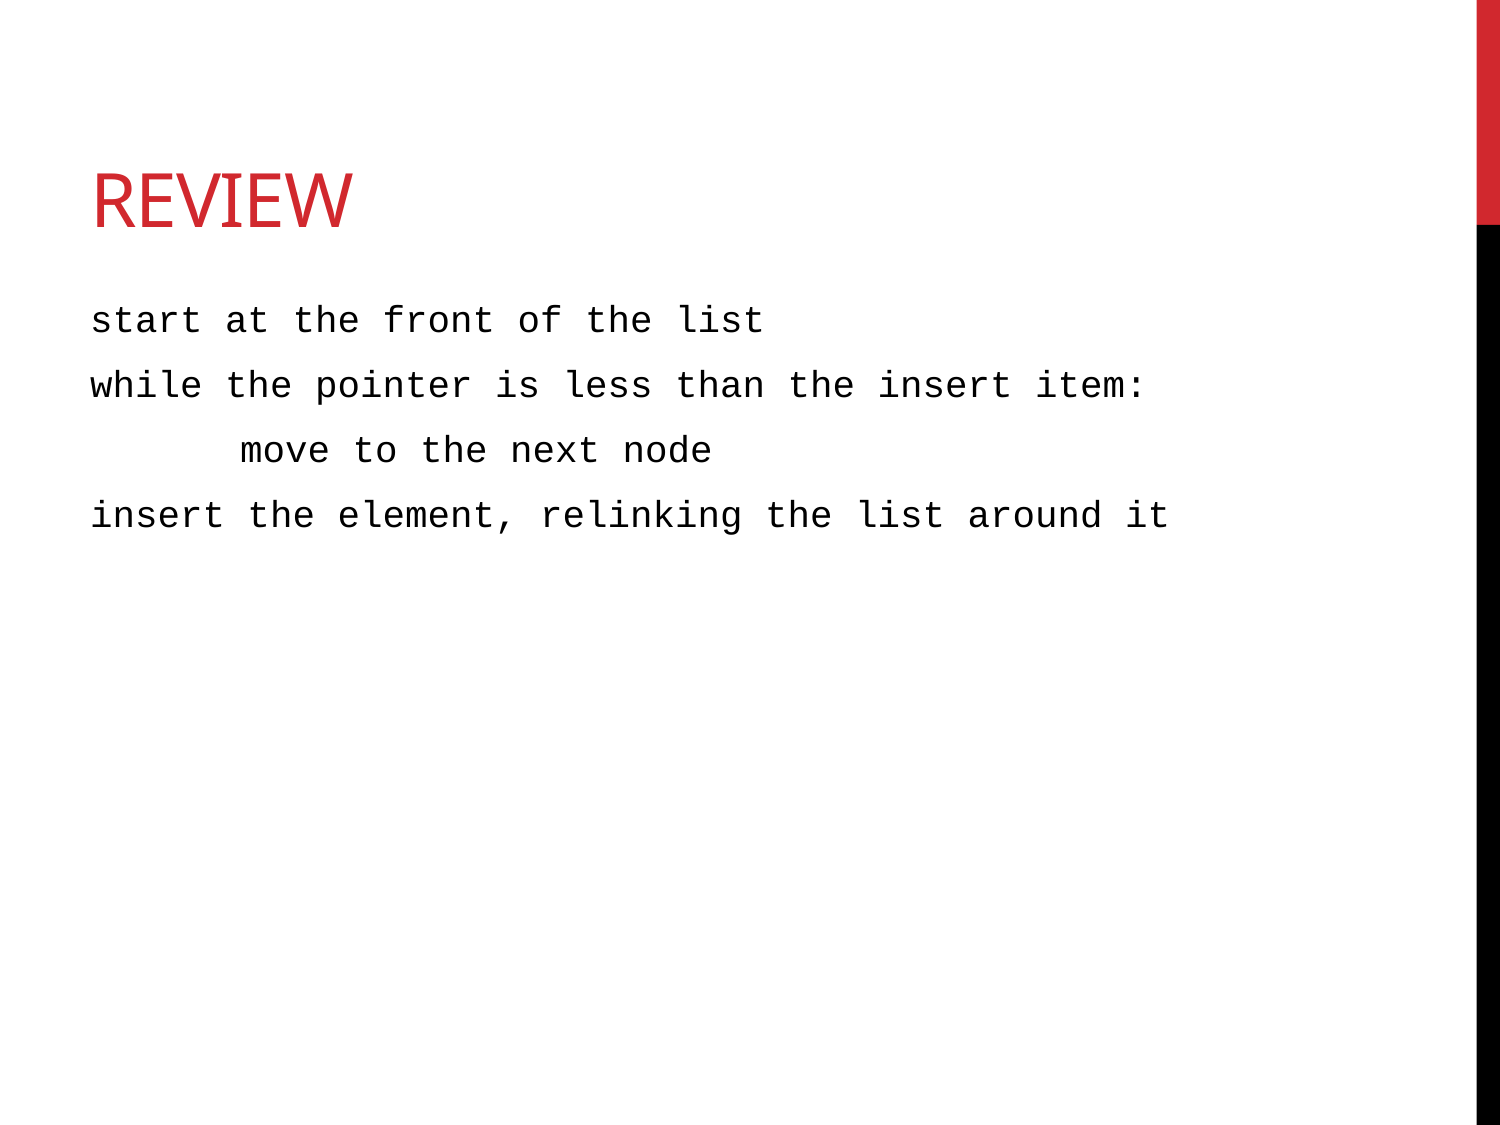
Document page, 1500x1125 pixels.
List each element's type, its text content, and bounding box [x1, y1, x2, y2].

list start at the front of the list while the pointer is less than the insert item: move to the next node insert the element, relinking the list around it [75, 287, 1325, 1005]
title Review [75, 25, 1025, 250]
